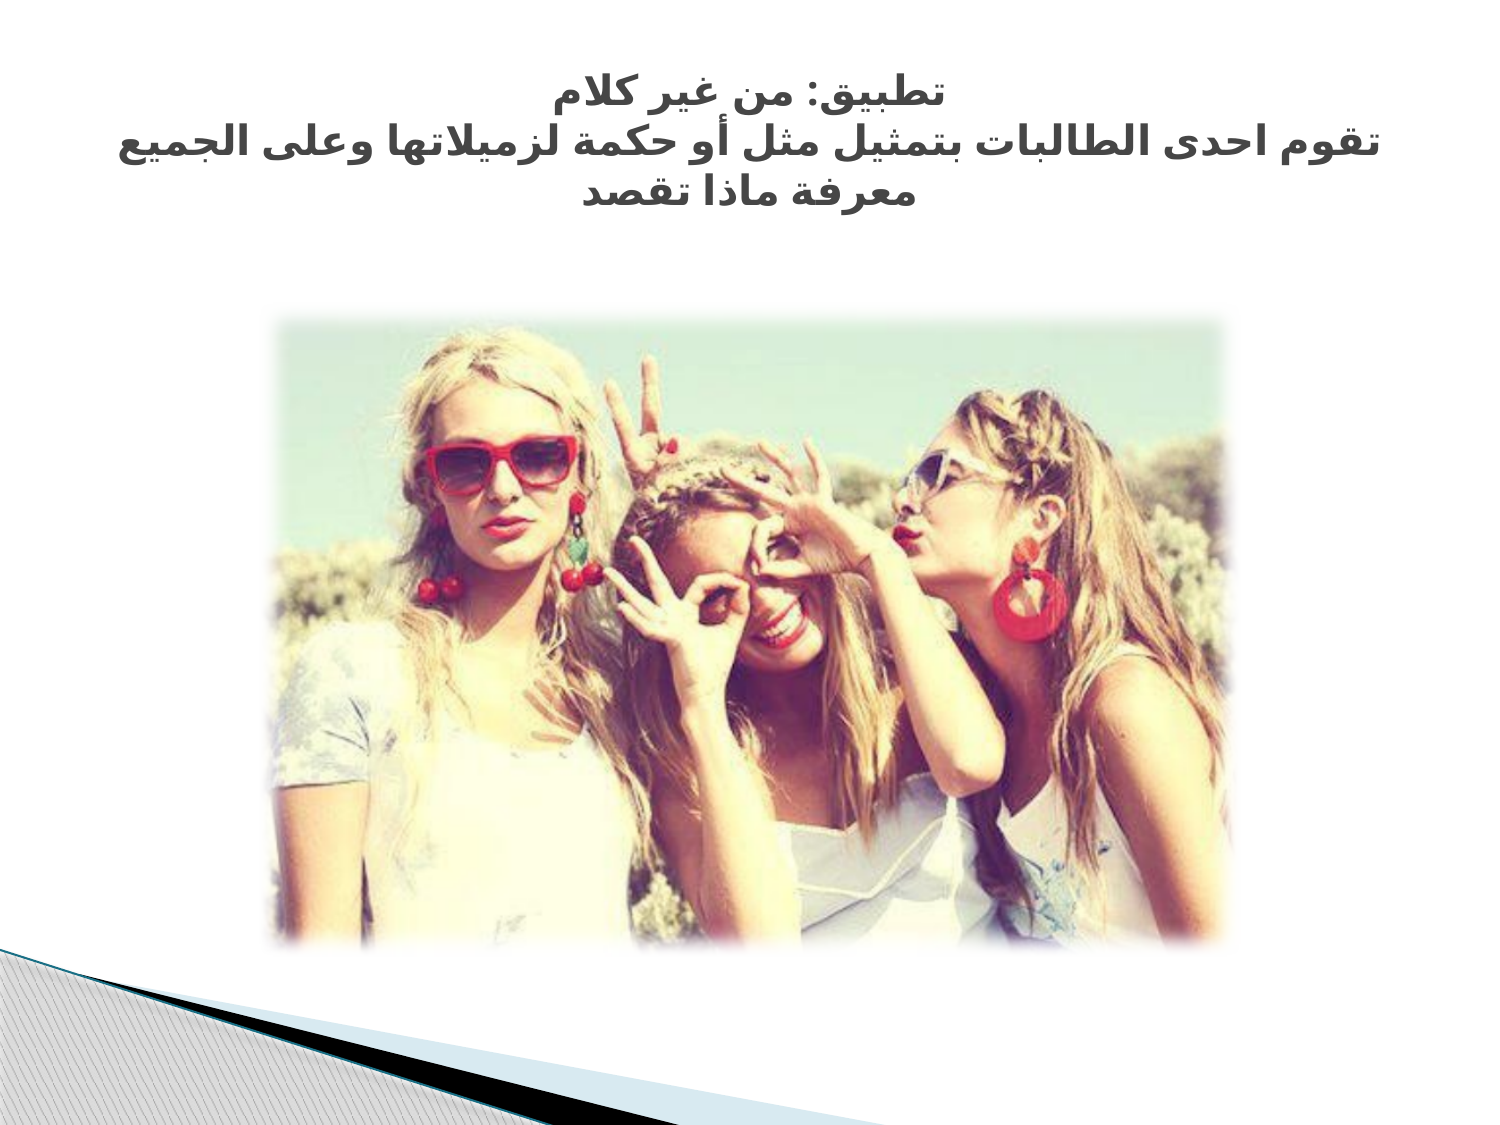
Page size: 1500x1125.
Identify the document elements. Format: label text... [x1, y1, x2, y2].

title تطبيق: من غير كلام تقوم احدى الطالبات بتمثيل مثل أو حكمة لزميلاتها وعلى الجميع معرفة ماذا تقصد [75, 45, 1425, 233]
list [258, 302, 1241, 957]
